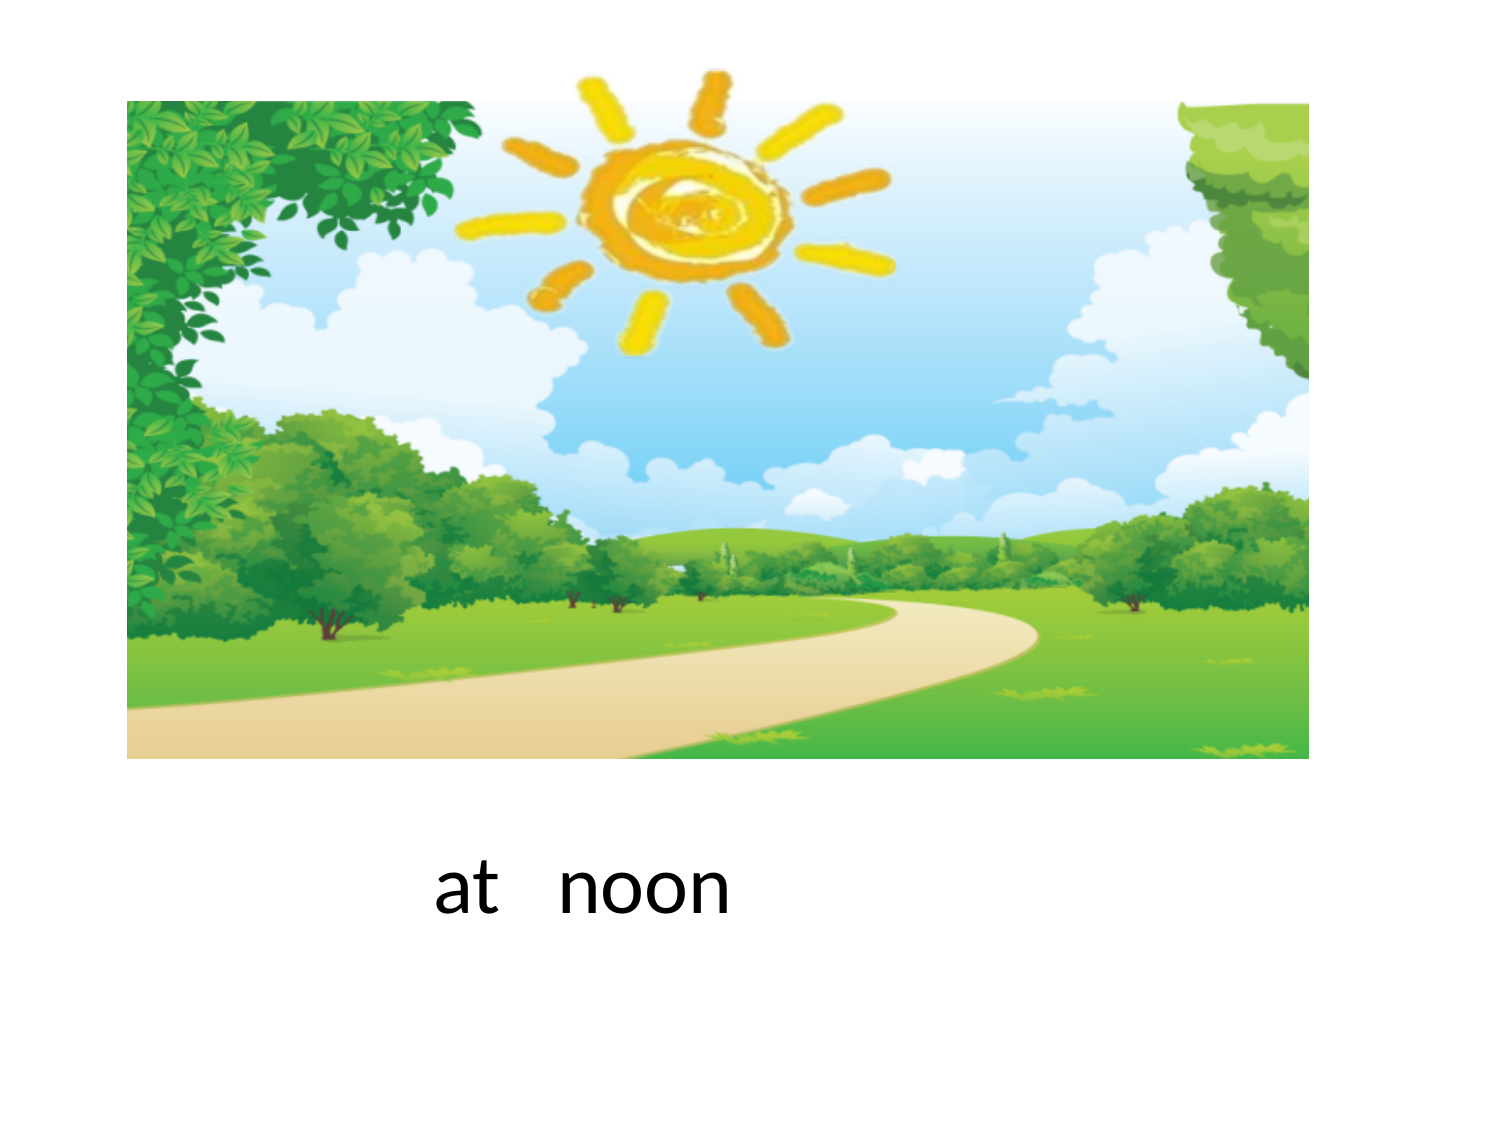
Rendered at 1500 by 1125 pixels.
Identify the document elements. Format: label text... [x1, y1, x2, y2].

picture [127, 54, 1309, 759]
text_box at noon [419, 822, 857, 938]
